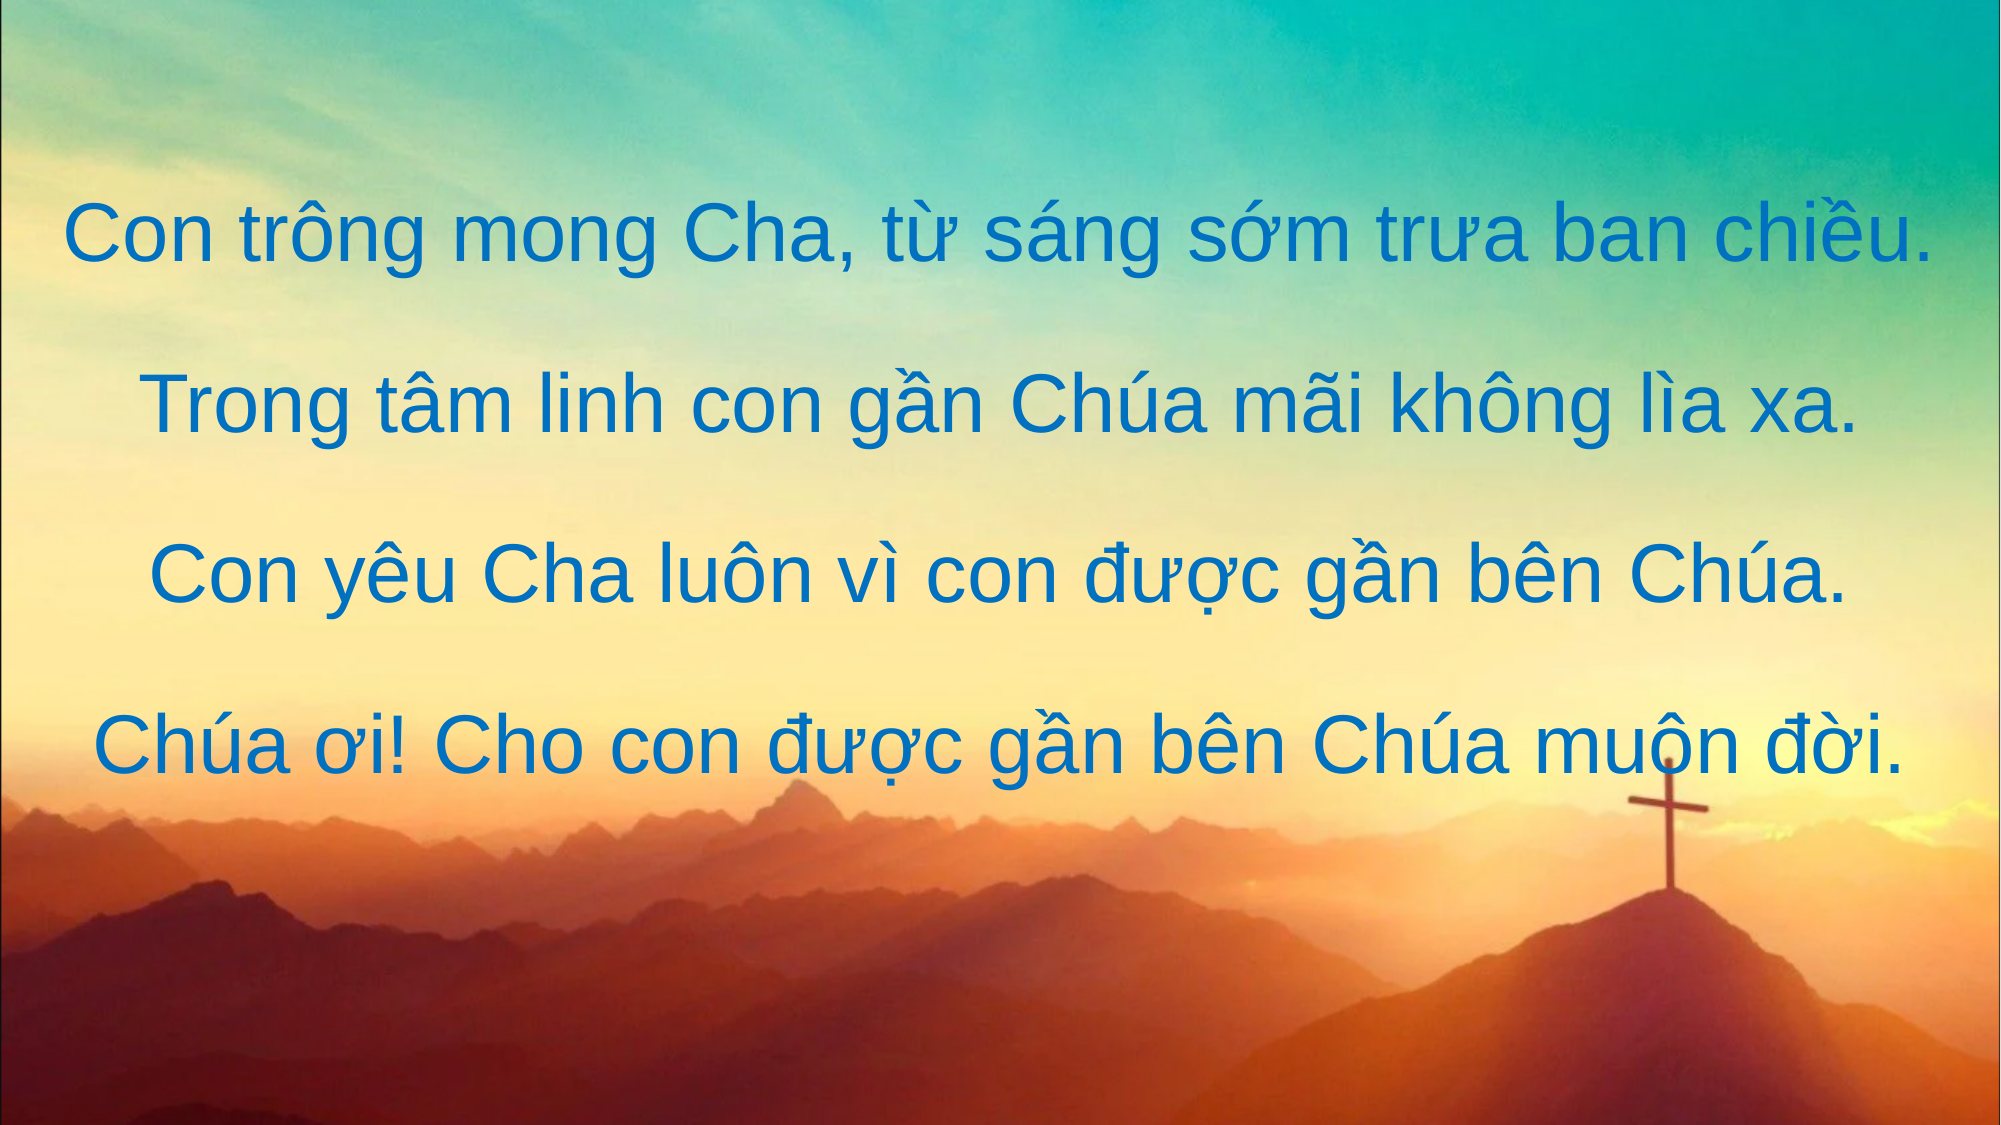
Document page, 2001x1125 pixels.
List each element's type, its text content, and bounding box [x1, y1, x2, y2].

list Con trông mong Cha, từ sáng sớm trưa ban chiều. Trong tâm linh con gần Chúa mãi không lìa xa. Con yêu Cha luôn vì con được gần bên Chúa. Chúa ơi! Cho con được gần bên Chúa muôn đời. [0, 0, 2000, 1125]
